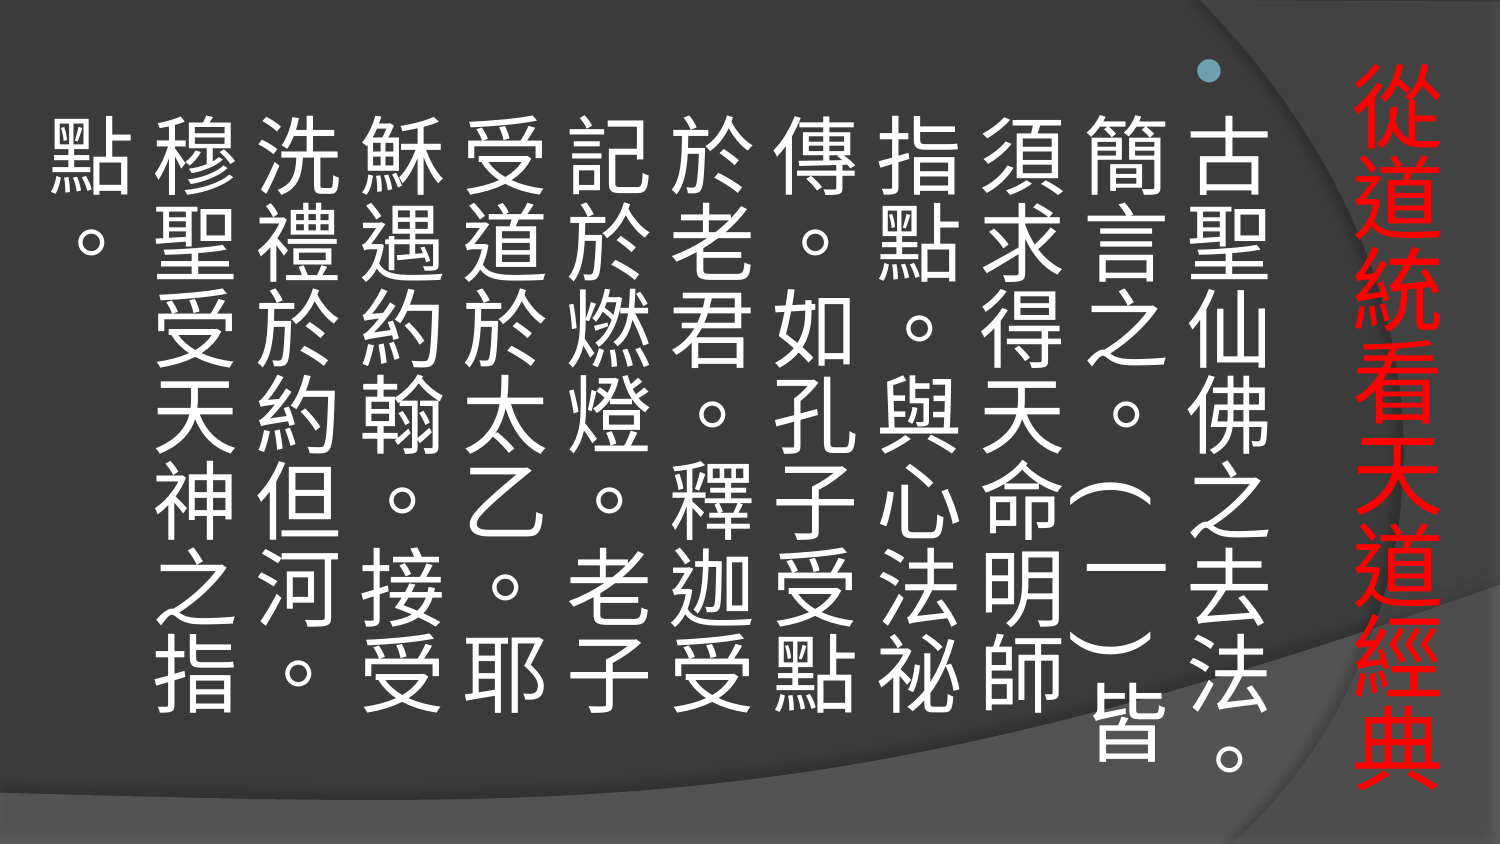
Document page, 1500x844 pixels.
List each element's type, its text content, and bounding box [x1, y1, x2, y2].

list 古聖仙佛之去法。簡言之。(一)皆須求得天命明師指點。與心法祕傳。如孔子受點於老君。釋迦受記於燃燈。老子受道於太乙。耶穌遇約翰。接受洗禮於約但河。穆聖受天神之指點。 [29, 33, 1294, 812]
title 從道統看天道經典 [1316, 43, 1473, 812]
